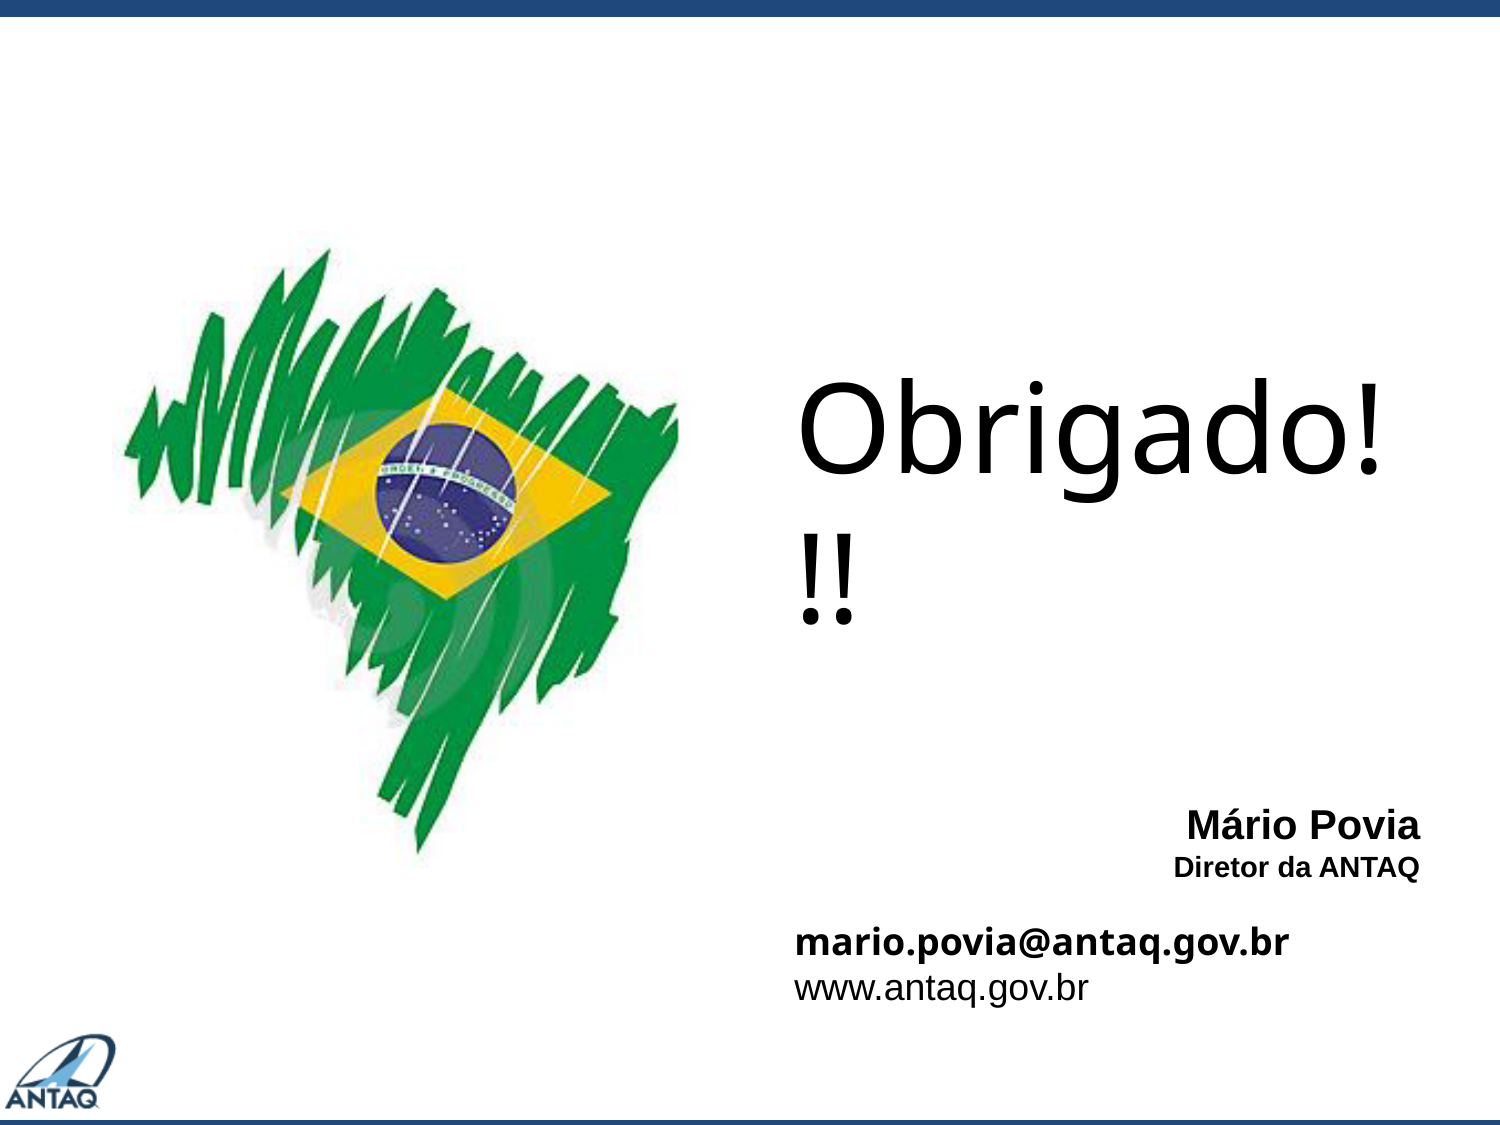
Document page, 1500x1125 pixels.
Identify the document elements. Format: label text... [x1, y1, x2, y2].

text_box Obrigado!!! Mário Povia Diretor da ANTAQ mario.povia@antaq.gov.br www.antaq.gov.br [779, 314, 1435, 1016]
picture [111, 231, 703, 872]
picture [0, 1030, 122, 1117]
text_box [0, 147, 1496, 978]
